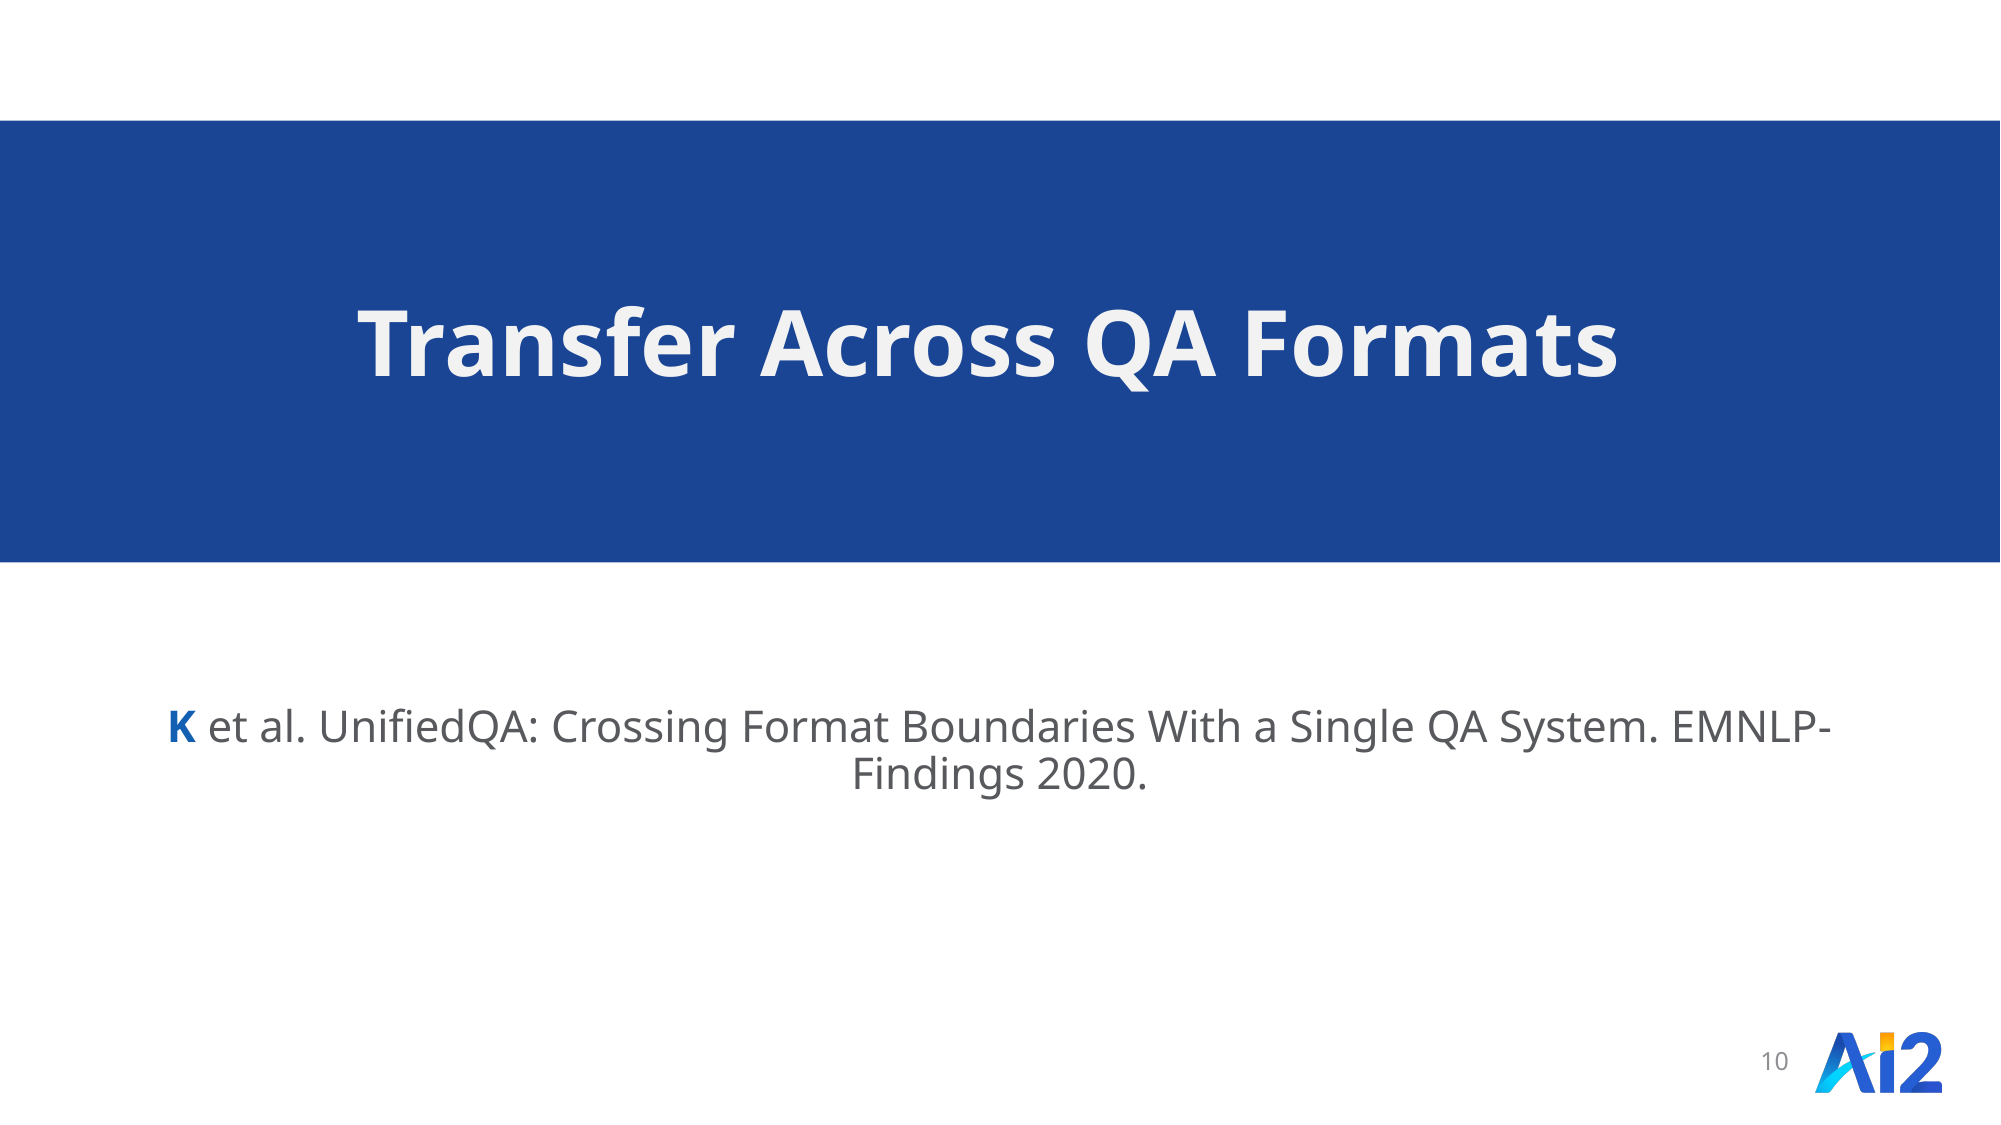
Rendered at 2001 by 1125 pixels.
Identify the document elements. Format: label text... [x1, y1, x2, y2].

picture [1815, 1032, 1942, 1093]
list K et al. UnifiedQA: Crossing Format Boundaries With a Single QA System. EMNLP-Findings 2020. [103, 696, 1897, 940]
slide_number 10 [1716, 1032, 1804, 1093]
title Transfer Across QA Formats [137, 158, 1863, 535]
